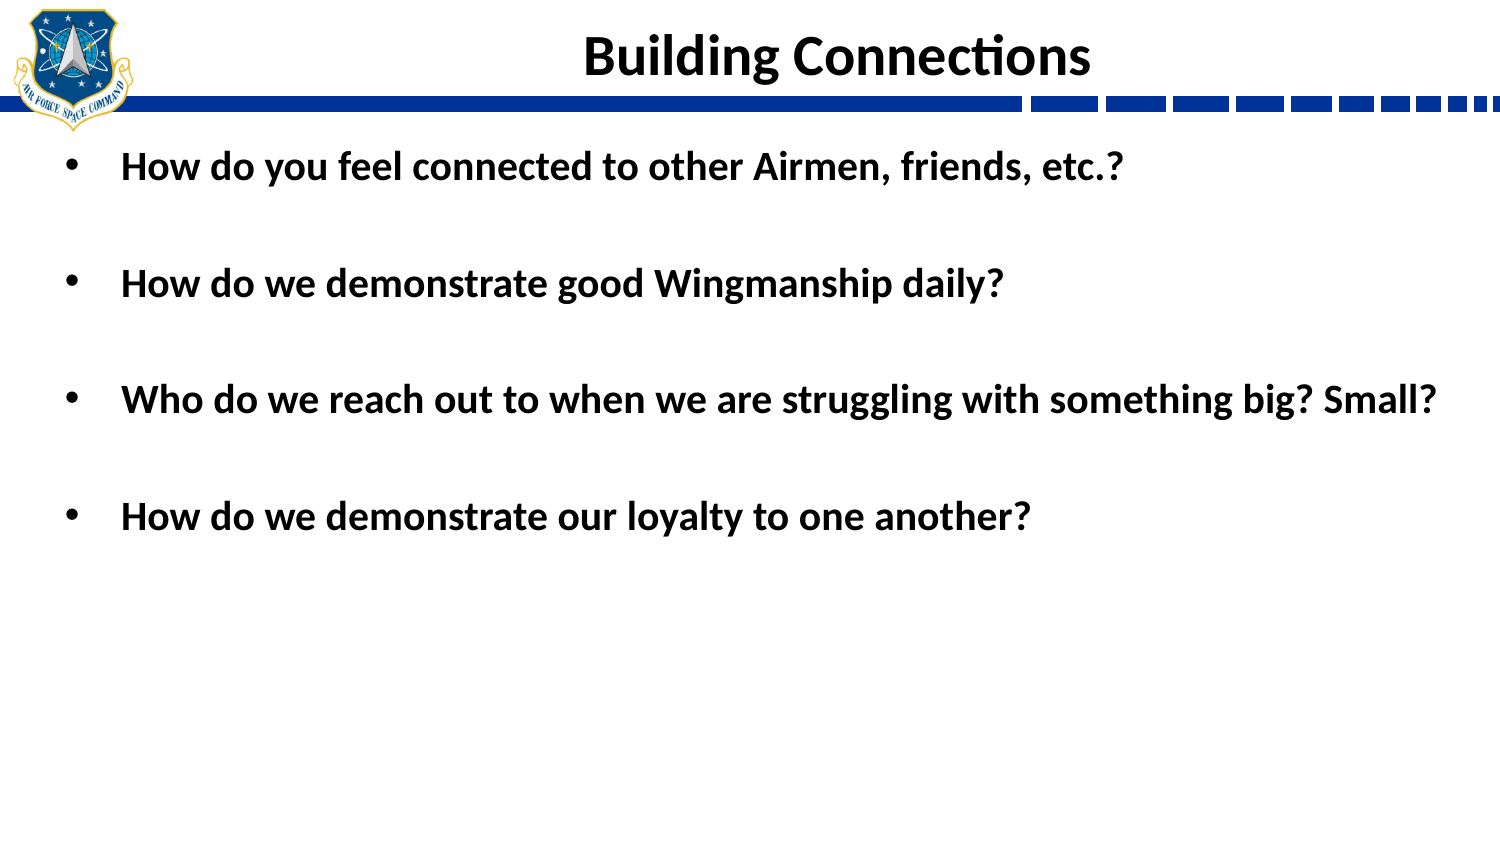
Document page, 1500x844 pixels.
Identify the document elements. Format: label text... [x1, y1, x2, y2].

title Building Connections [187, 9, 1488, 97]
list How do you feel connected to other Airmen, friends, etc.? How do we demonstrate good Wingmanship daily? Who do we reach out to when we are struggling with something big? Small? How do we demonstrate our loyalty to one another? [50, 131, 1488, 810]
picture [0, 9, 1500, 132]
